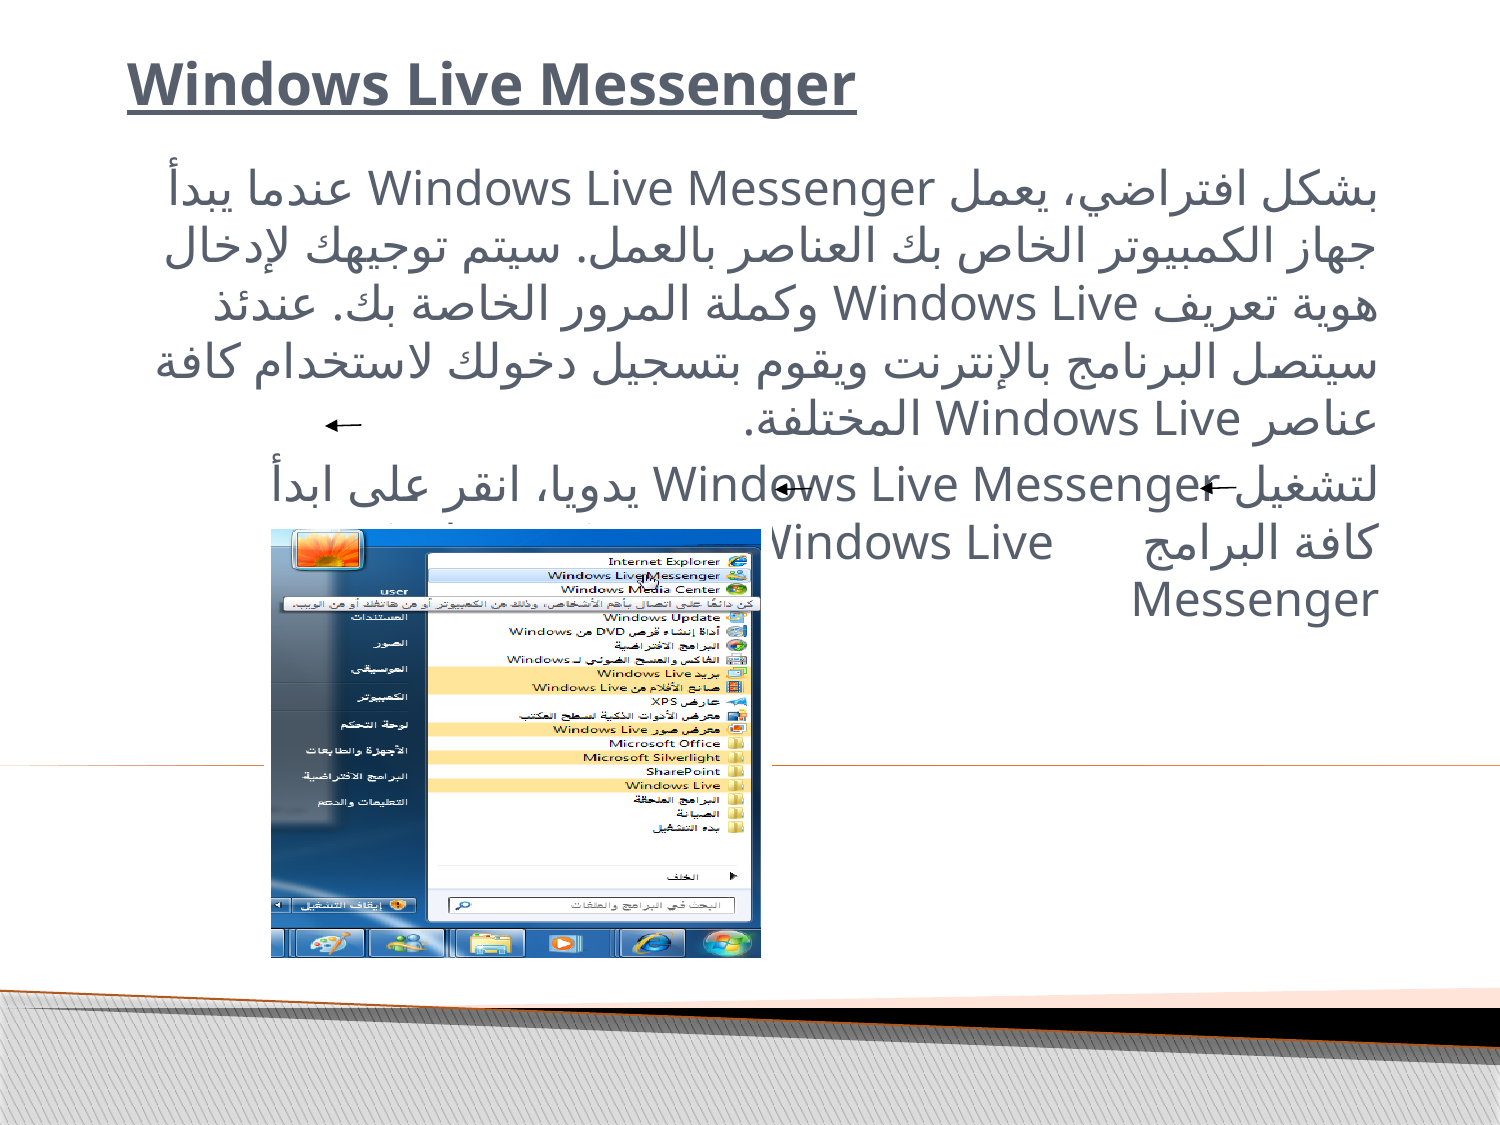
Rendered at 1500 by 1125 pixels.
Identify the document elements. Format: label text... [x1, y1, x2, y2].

picture [264, 524, 772, 961]
subtitle بشكل افتراضي، يعمل Windows Live Messenger عندما يبدأ جهاز الكمبيوتر الخاص بك العناصر بالعمل. سيتم توجيهك لإدخال هوية تعريف Windows Live وكملة المرور الخاصة بك. عندئذ سيتصل البرنامج بالإنترنت ويقوم بتسجيل دخولك لاستخدام كافة عناصر Windows Live المختلفة. لتشغيل Windows Live Messenger يدويا، انقر على ابدأ كافة البرامج Windows Live Windows Live Messenger [112, 149, 1388, 988]
title Windows Live Messenger [112, 24, 1388, 125]
picture [5, 1008, 1500, 1066]
